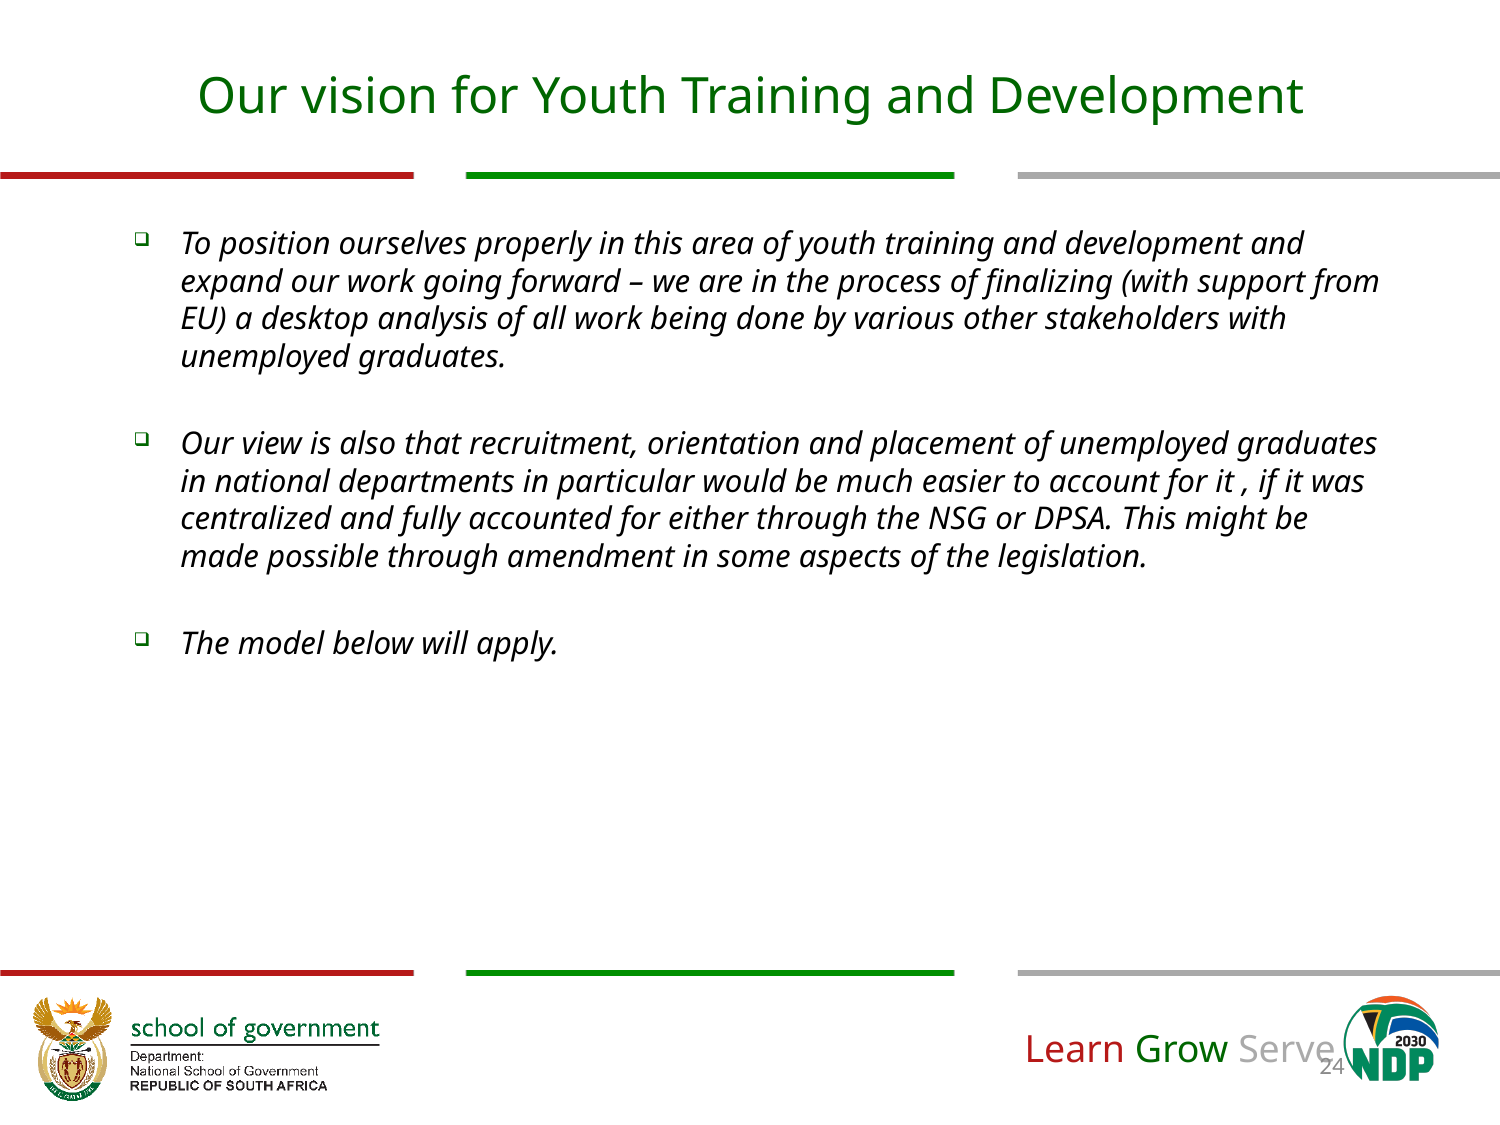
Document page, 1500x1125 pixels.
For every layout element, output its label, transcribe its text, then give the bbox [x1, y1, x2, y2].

title Our vision for Youth Training and Development [1, 28, 1500, 160]
picture [17, 989, 395, 1106]
picture [0, 970, 1500, 976]
picture [1400, 172, 1500, 179]
picture [0, 172, 53, 179]
text_box To position ourselves properly in this area of youth training and development and expand our work going forward – we are in the process of finalizing (with support from EU) a desktop analysis of all work being done by various other stakeholders with unemployed graduates. Our view is also that recruitment, orientation and placement of unemployed graduates in national departments in particular would be much easier to account for it , if it was centralized and fully accounted for either through the NSG or DPSA. This might be made possible through amendment in some aspects of the legislation. The model below will apply. [53, 172, 1400, 965]
slide_number 24 [1009, 1035, 1360, 1095]
